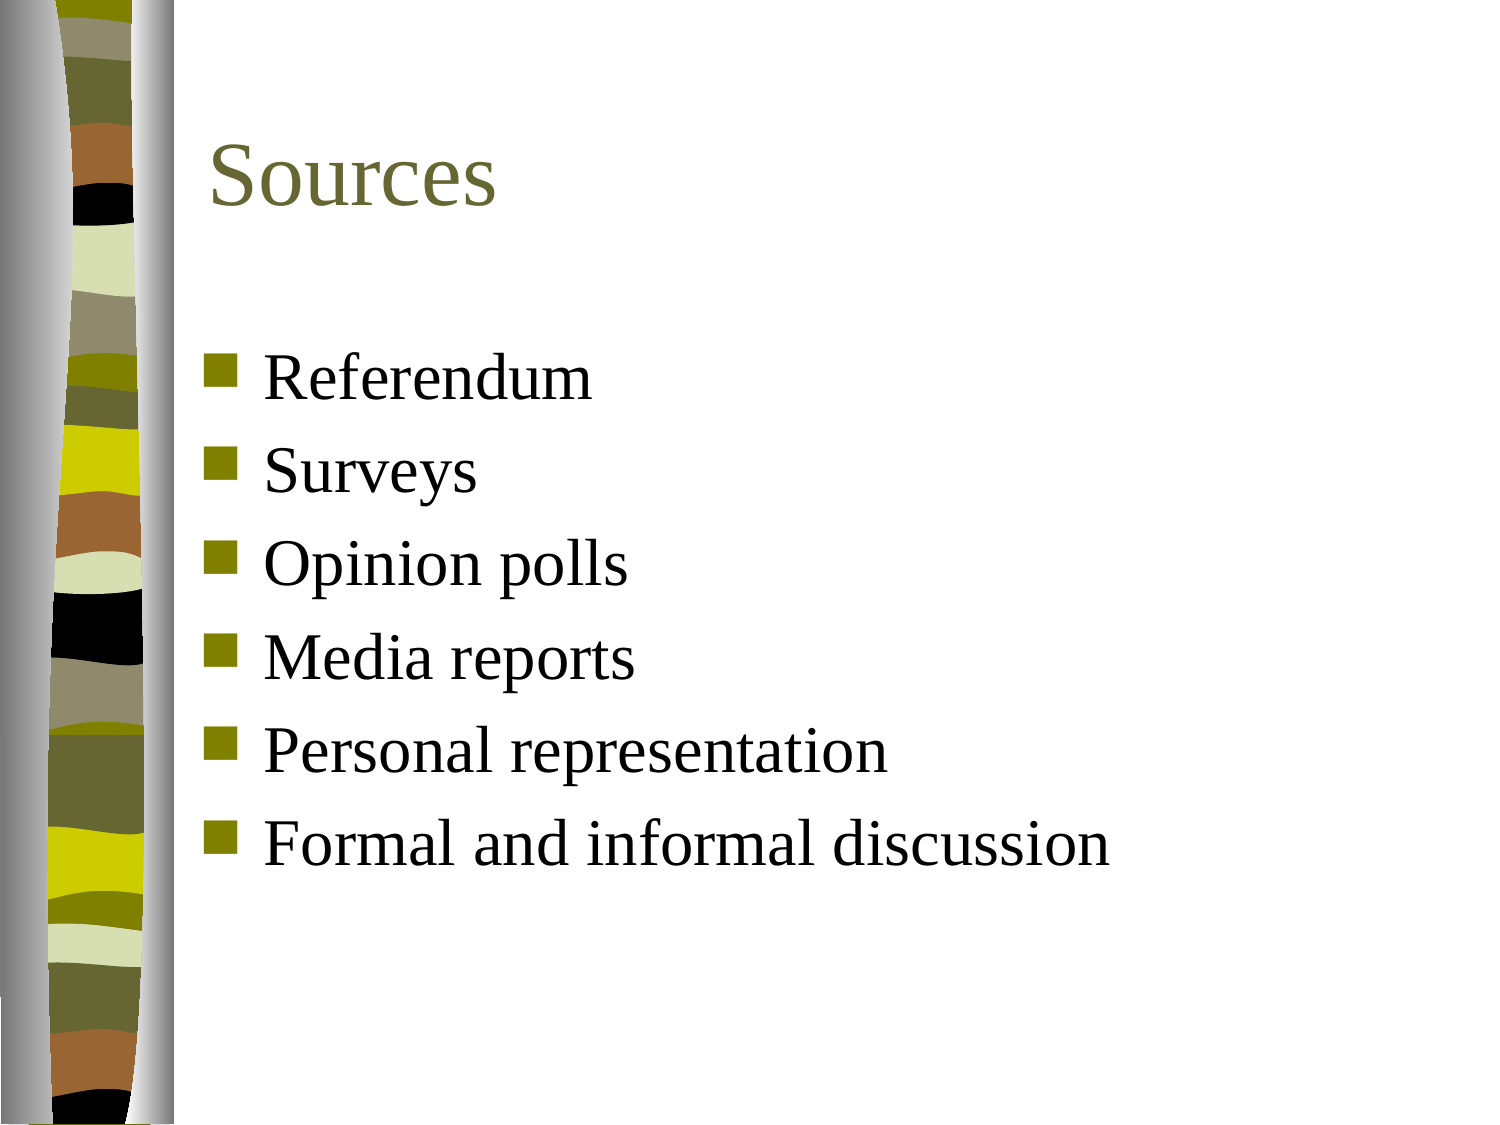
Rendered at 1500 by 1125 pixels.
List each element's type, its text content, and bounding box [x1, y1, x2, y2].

title Sources [192, 75, 1468, 263]
list Referendum Surveys Opinion polls Media reports Personal representation Formal and informal discussion [192, 324, 1468, 1000]
